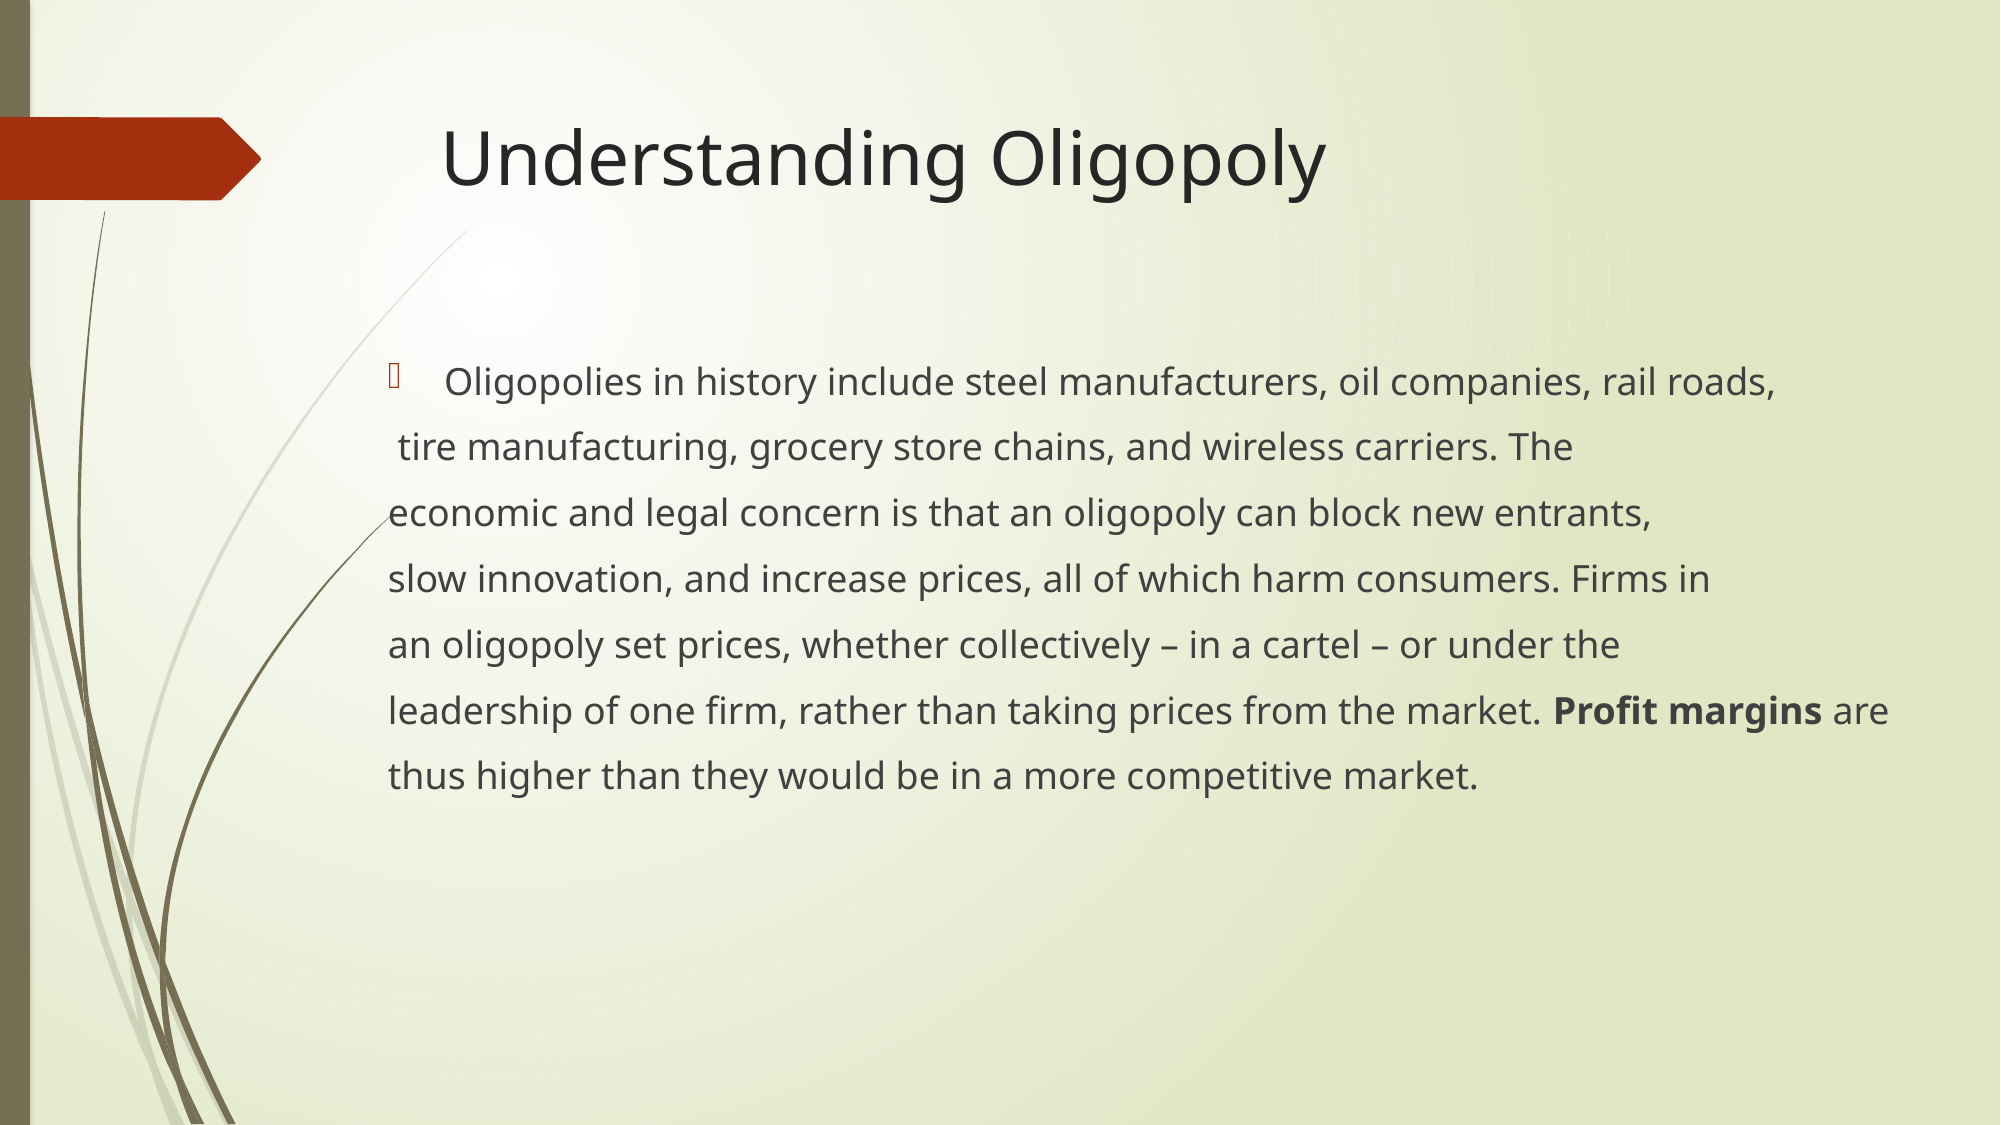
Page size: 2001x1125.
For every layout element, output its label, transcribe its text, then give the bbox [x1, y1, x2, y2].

list Oligopolies in history include steel manufacturers, oil companies, rail roads, tire manufacturing, grocery store chains, and wireless carriers. The economic and legal concern is that an oligopoly can block new entrants, slow innovation, and increase prices, all of which harm consumers. Firms in an oligopoly set prices, whether collectively – in a cartel – or under the leadership of one firm, rather than taking prices from the market. Profit margins are thus higher than they would be in a more competitive market. [372, 350, 1938, 970]
title Understanding Oligopoly [425, 102, 1888, 313]
